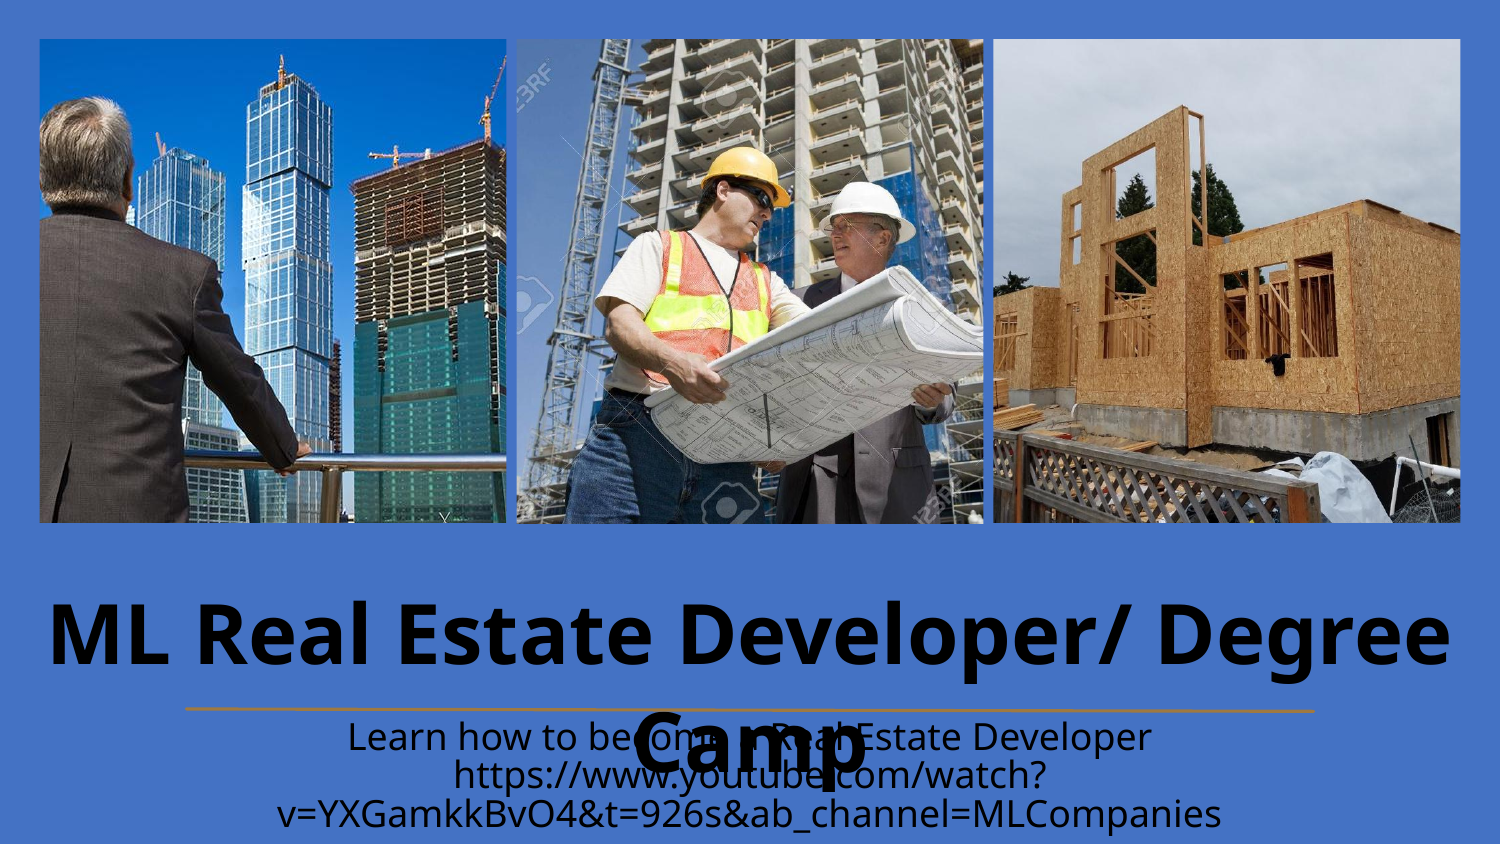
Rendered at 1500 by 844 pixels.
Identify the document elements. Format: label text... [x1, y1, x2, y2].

picture [516, 39, 984, 524]
text_box ML Real Estate Developer/ Degree Camp [0, 573, 1500, 789]
text_box Learn how to become a Real Estate Developer https://www.youtube.com/watch?v=YXGamkkBvO4&t=926s&ab_channel=MLCompanies [86, 719, 1414, 836]
picture [39, 39, 507, 524]
picture [993, 39, 1461, 524]
